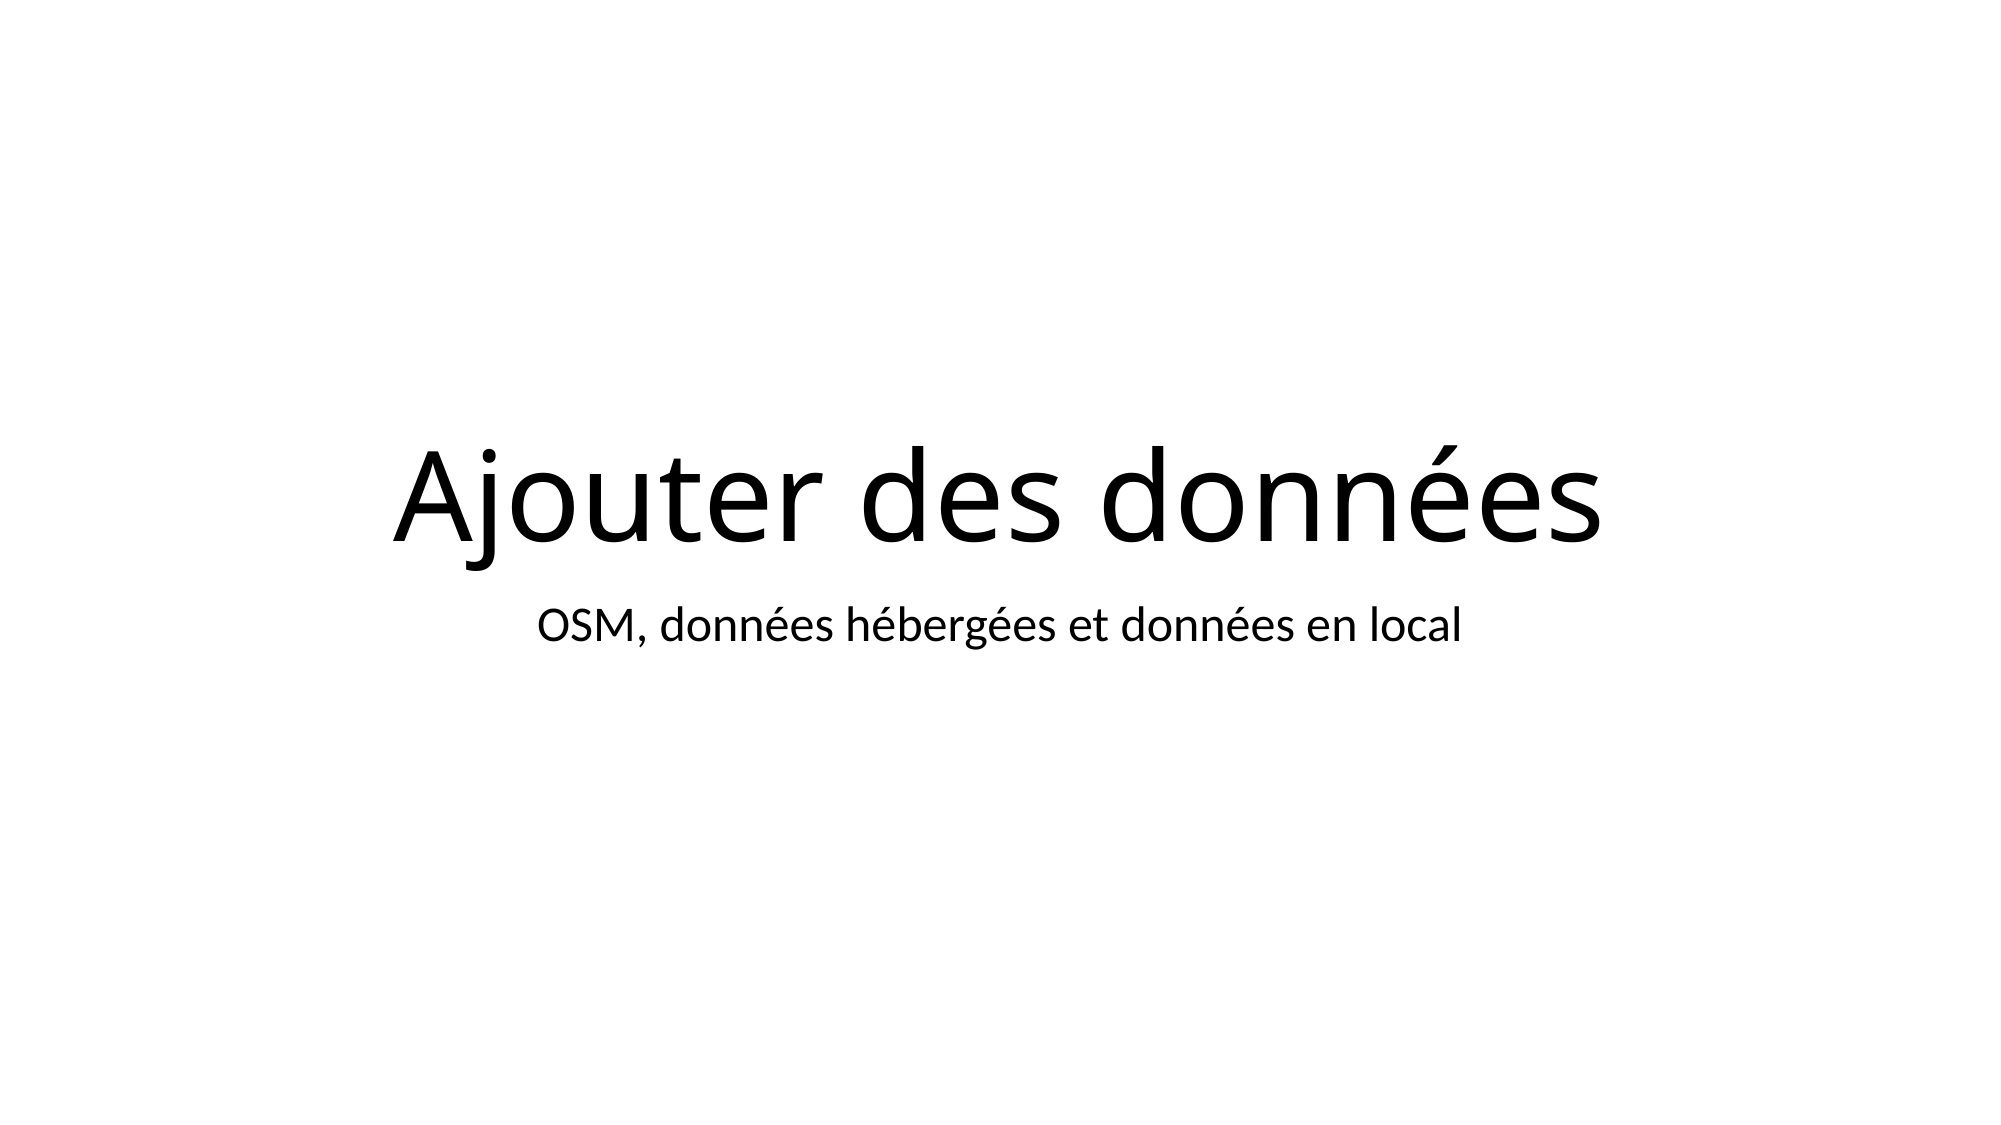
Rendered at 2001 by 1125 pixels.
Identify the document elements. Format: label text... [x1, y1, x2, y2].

title Ajouter des données [249, 183, 1751, 576]
subtitle OSM, données hébergées et données en local [249, 590, 1751, 863]
